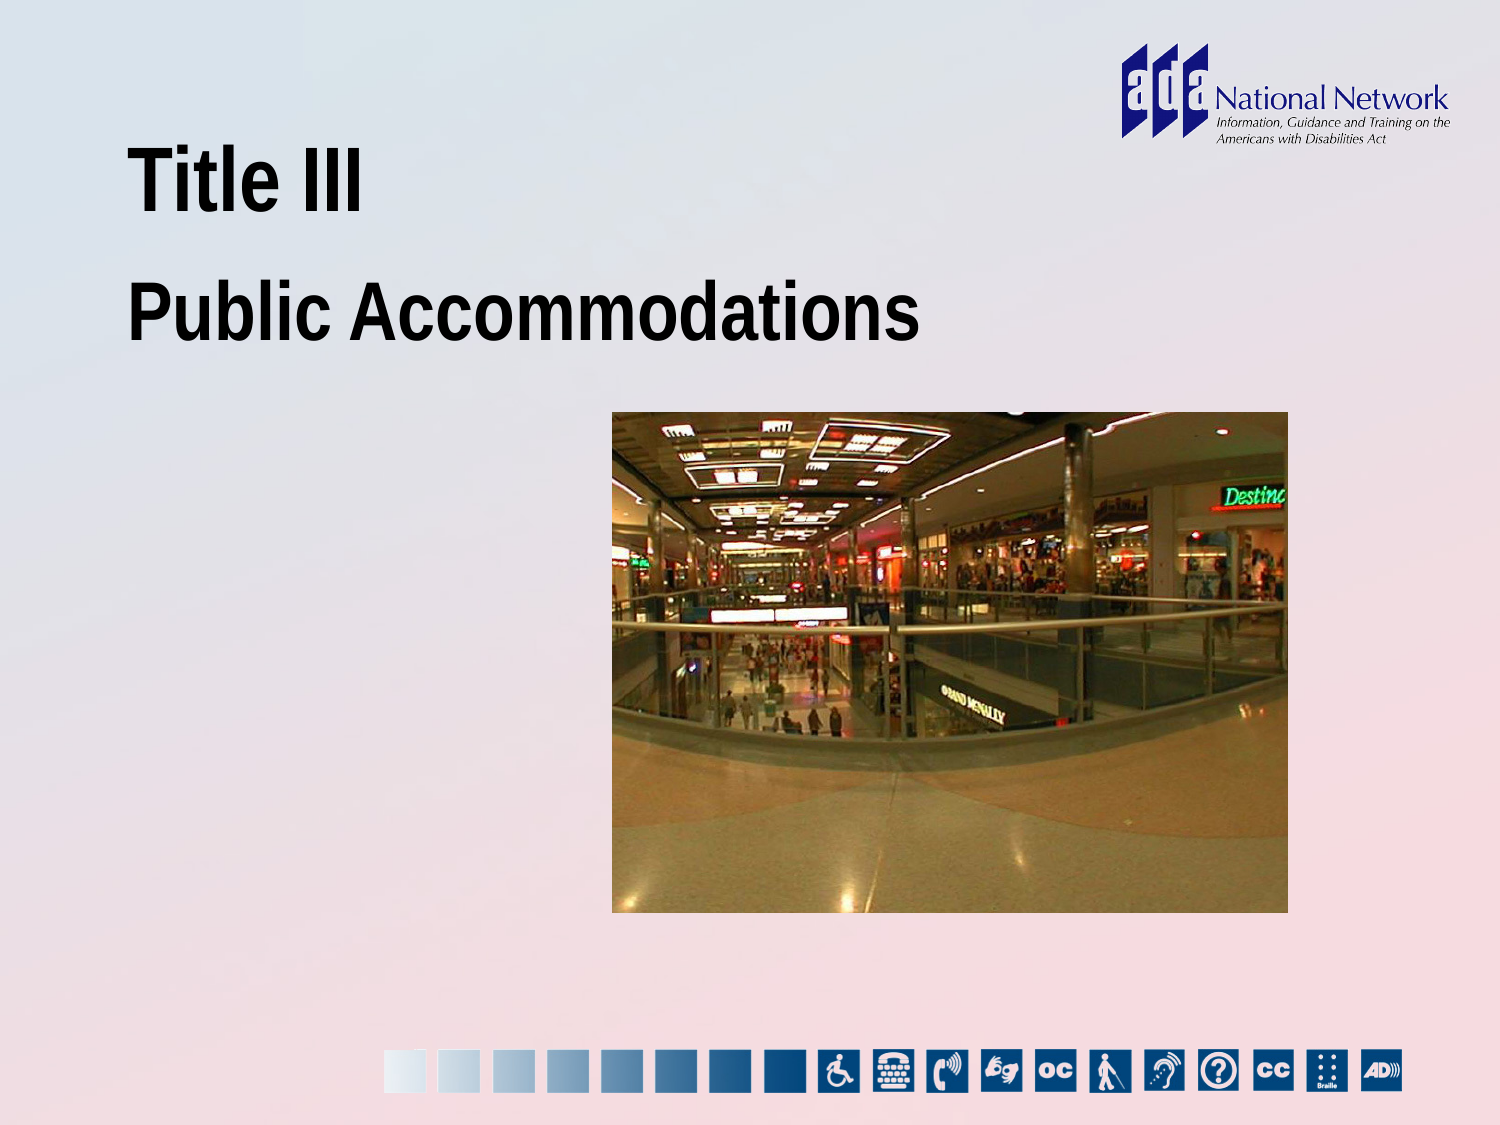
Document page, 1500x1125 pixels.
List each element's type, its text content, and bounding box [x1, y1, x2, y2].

title Title III [112, 37, 1463, 238]
picture [0, 0, 1500, 1125]
list Public Accommodations [112, 249, 1463, 1038]
